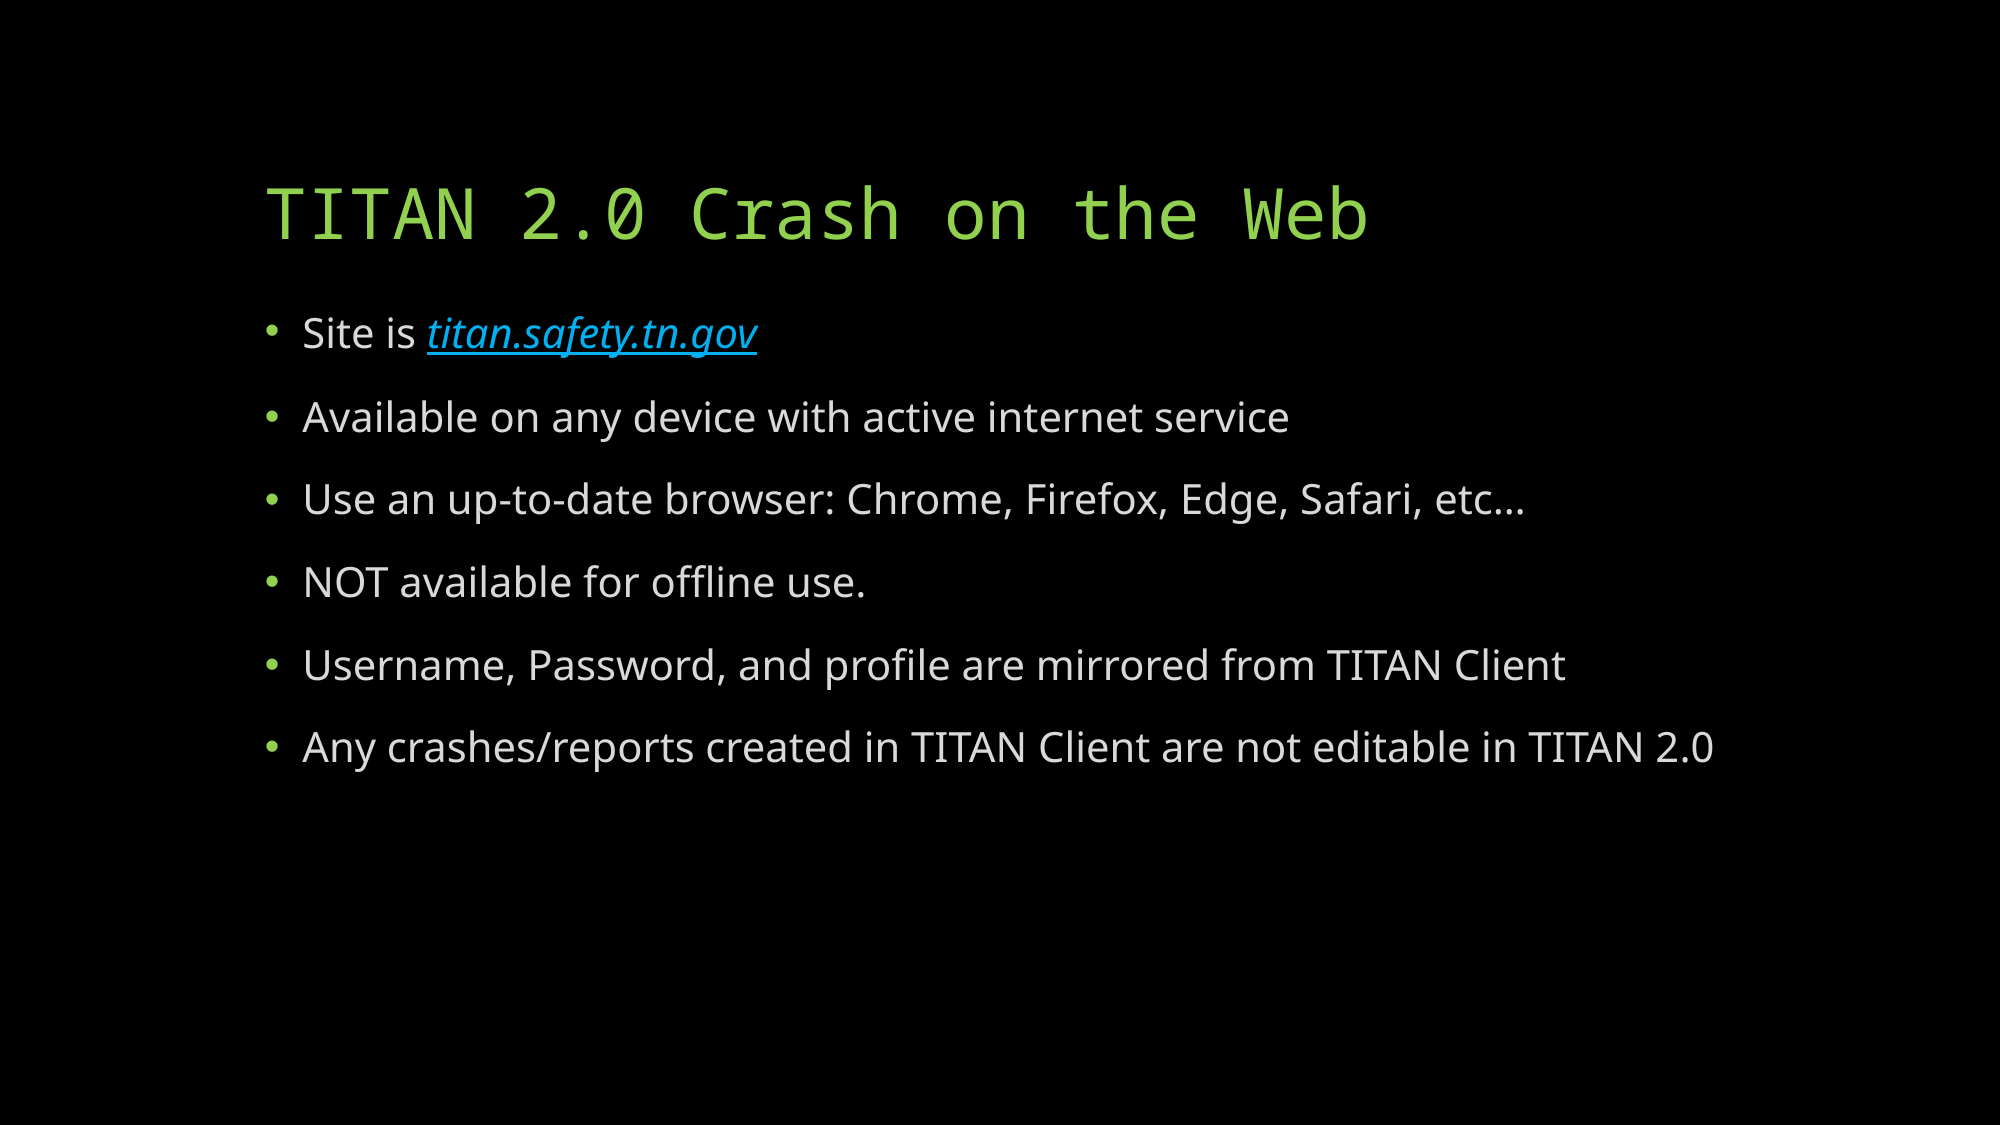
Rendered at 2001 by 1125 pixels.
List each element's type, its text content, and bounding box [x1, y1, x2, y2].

list Site is titan.safety.tn.gov Available on any device with active internet service Use an up-to-date browser: Chrome, Firefox, Edge, Safari, etc… NOT available for offline use. Username, Password, and profile are mirrored from TITAN Client Any crashes/reports created in TITAN Client are not editable in TITAN 2.0 [249, 299, 1750, 813]
title TITAN 2.0 Crash on the Web [249, 75, 1750, 263]
